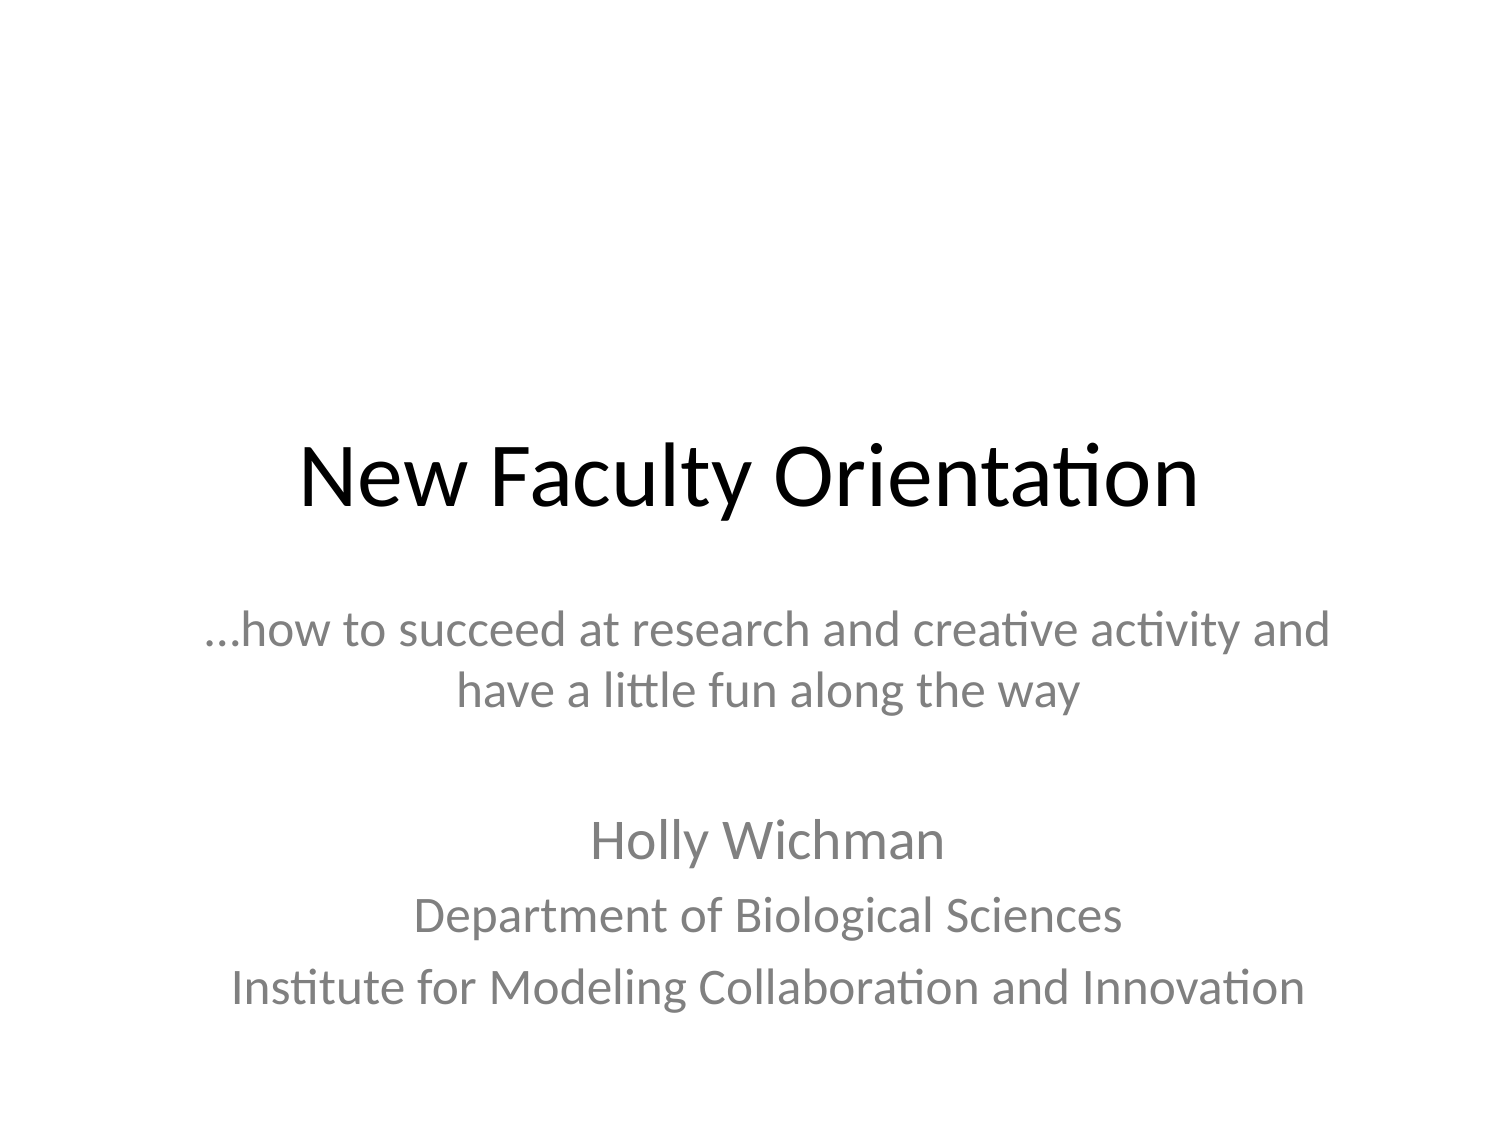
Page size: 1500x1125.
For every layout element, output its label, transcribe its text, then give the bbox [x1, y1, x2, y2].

subtitle …how to succeed at research and creative activity and have a little fun along the way Holly Wichman Department of Biological Sciences Institute for Modeling Collaboration and Innovation [162, 587, 1375, 1025]
title New Faculty Orientation [112, 349, 1388, 591]
